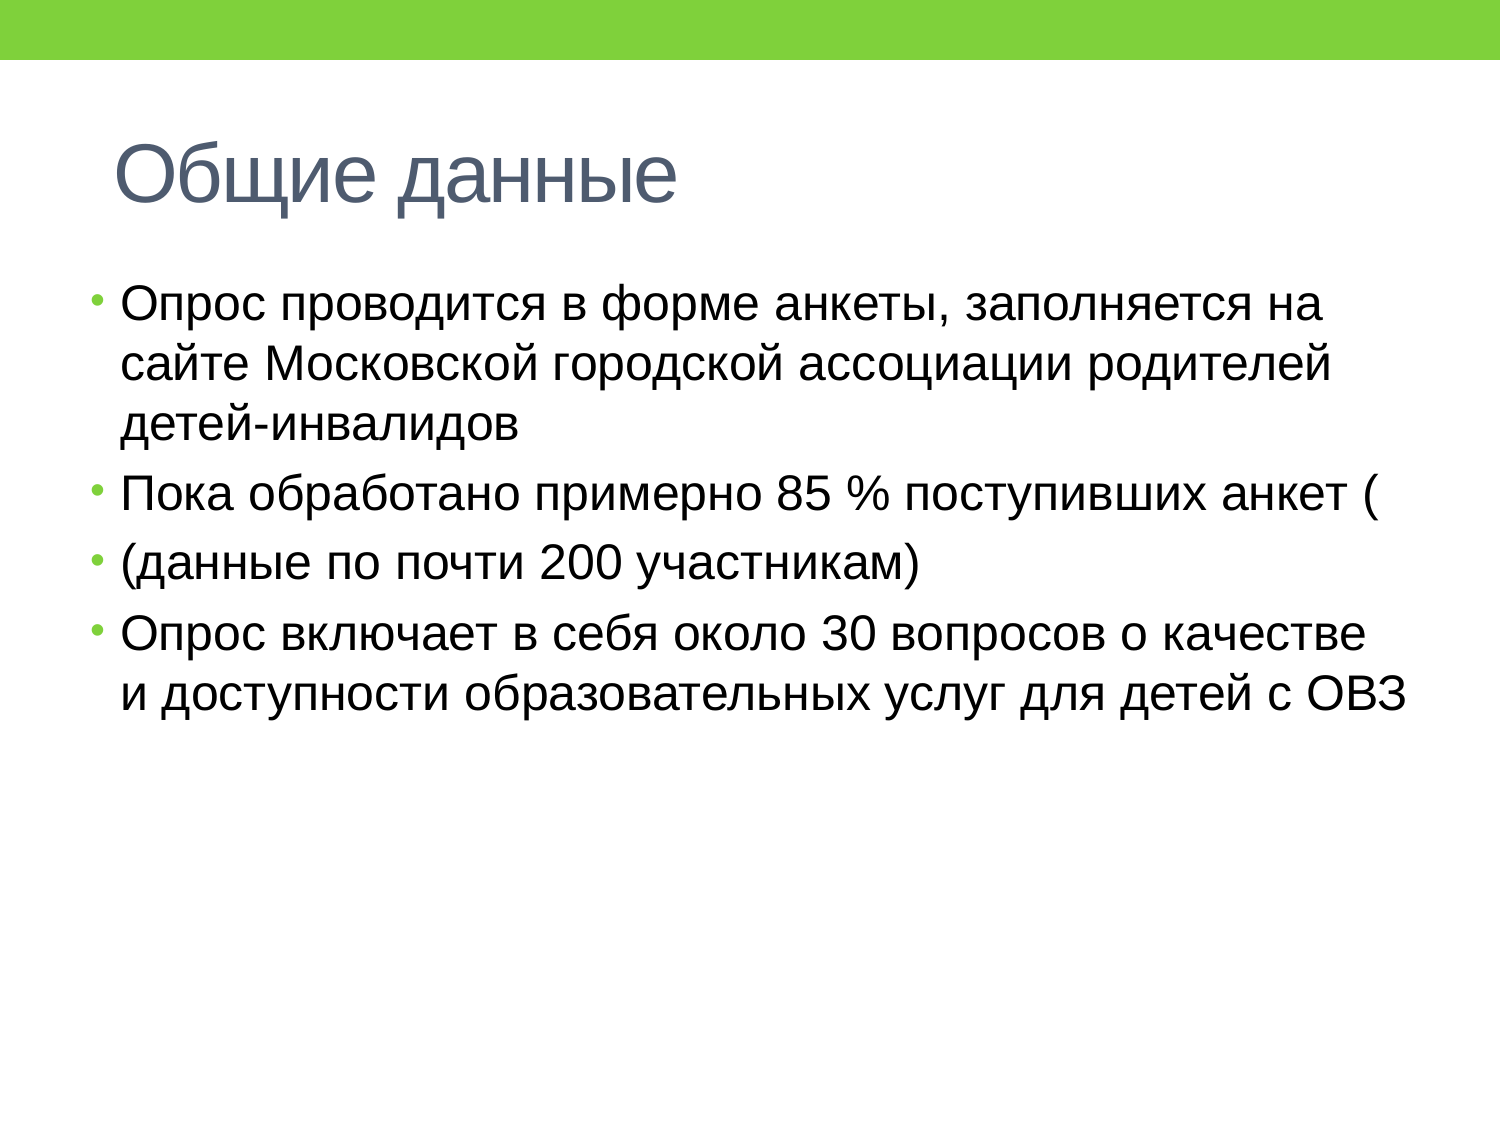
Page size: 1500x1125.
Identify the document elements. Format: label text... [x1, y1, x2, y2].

list Опрос проводится в форме анкеты, заполняется на сайте Московской городской ассоциации родителей детей-инвалидов Пока обработано примерно 85 % поступивших анкет ( (данные по почти 200 участникам) Опрос включает в себя около 30 вопросов о качестве и доступности образовательных услуг для детей с ОВЗ [75, 262, 1425, 1063]
title Общие данные [75, 87, 1425, 250]
